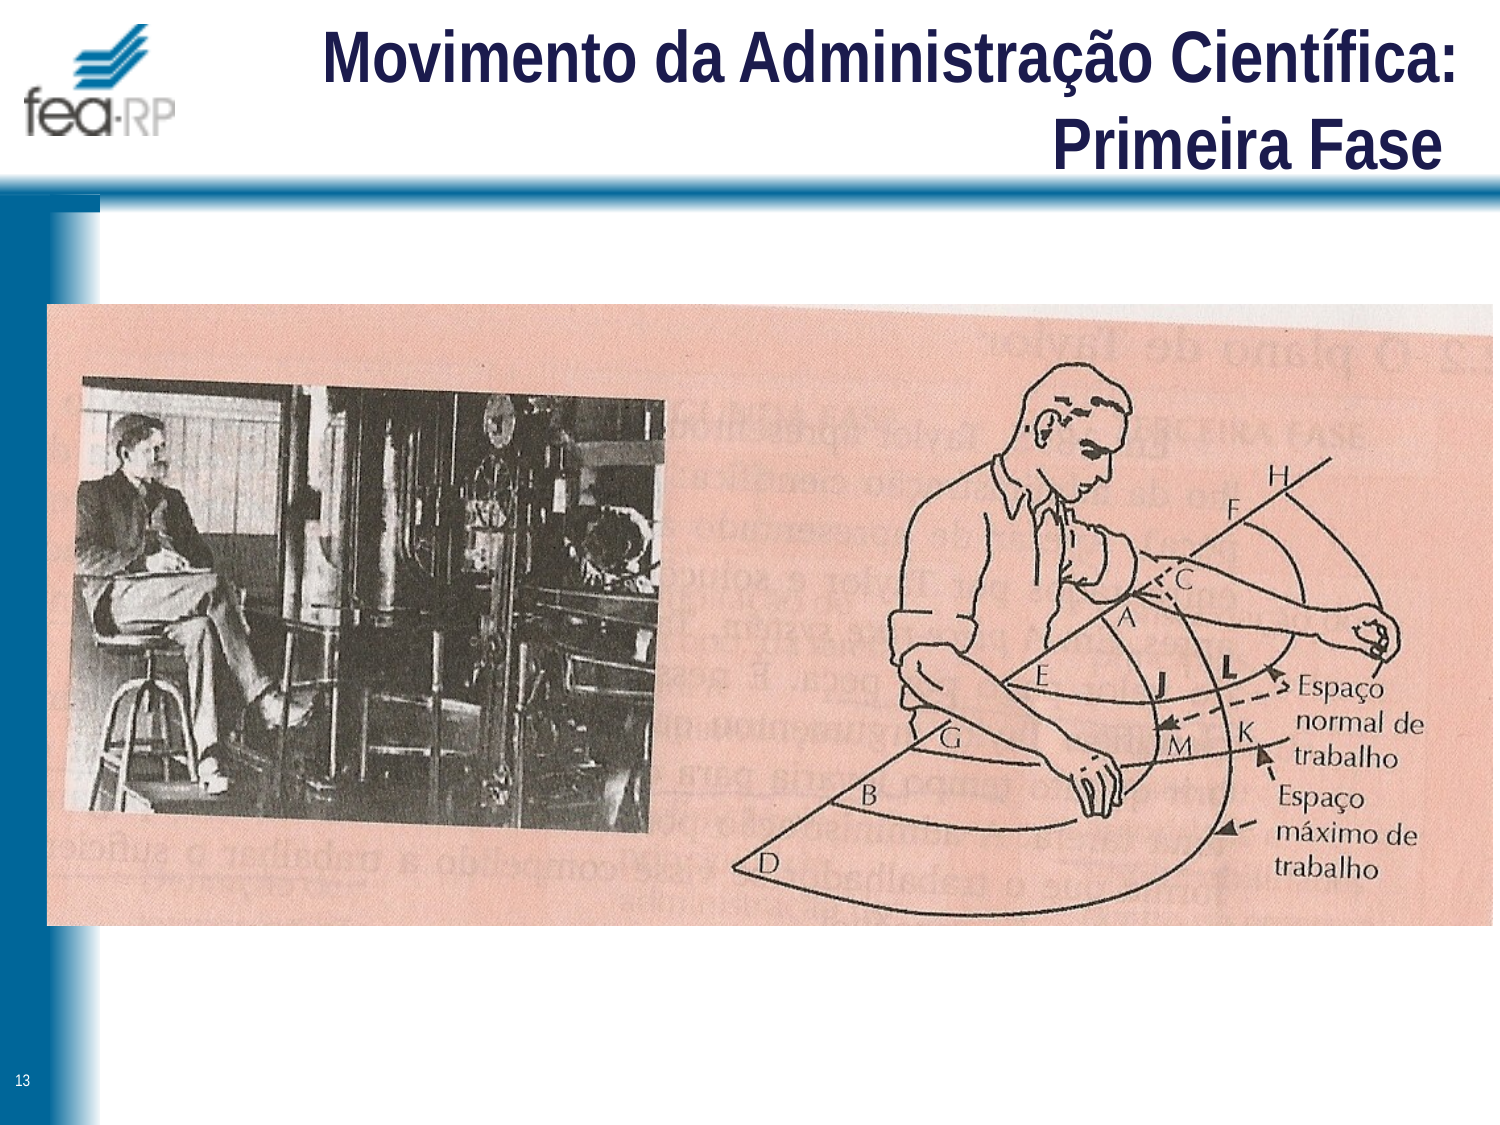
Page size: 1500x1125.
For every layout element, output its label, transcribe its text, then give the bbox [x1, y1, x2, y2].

picture [47, 304, 1494, 926]
title Movimento da Administração Científica: Primeira Fase [93, 0, 1477, 193]
picture [24, 24, 93, 136]
slide_number 13 [0, 1062, 153, 1125]
